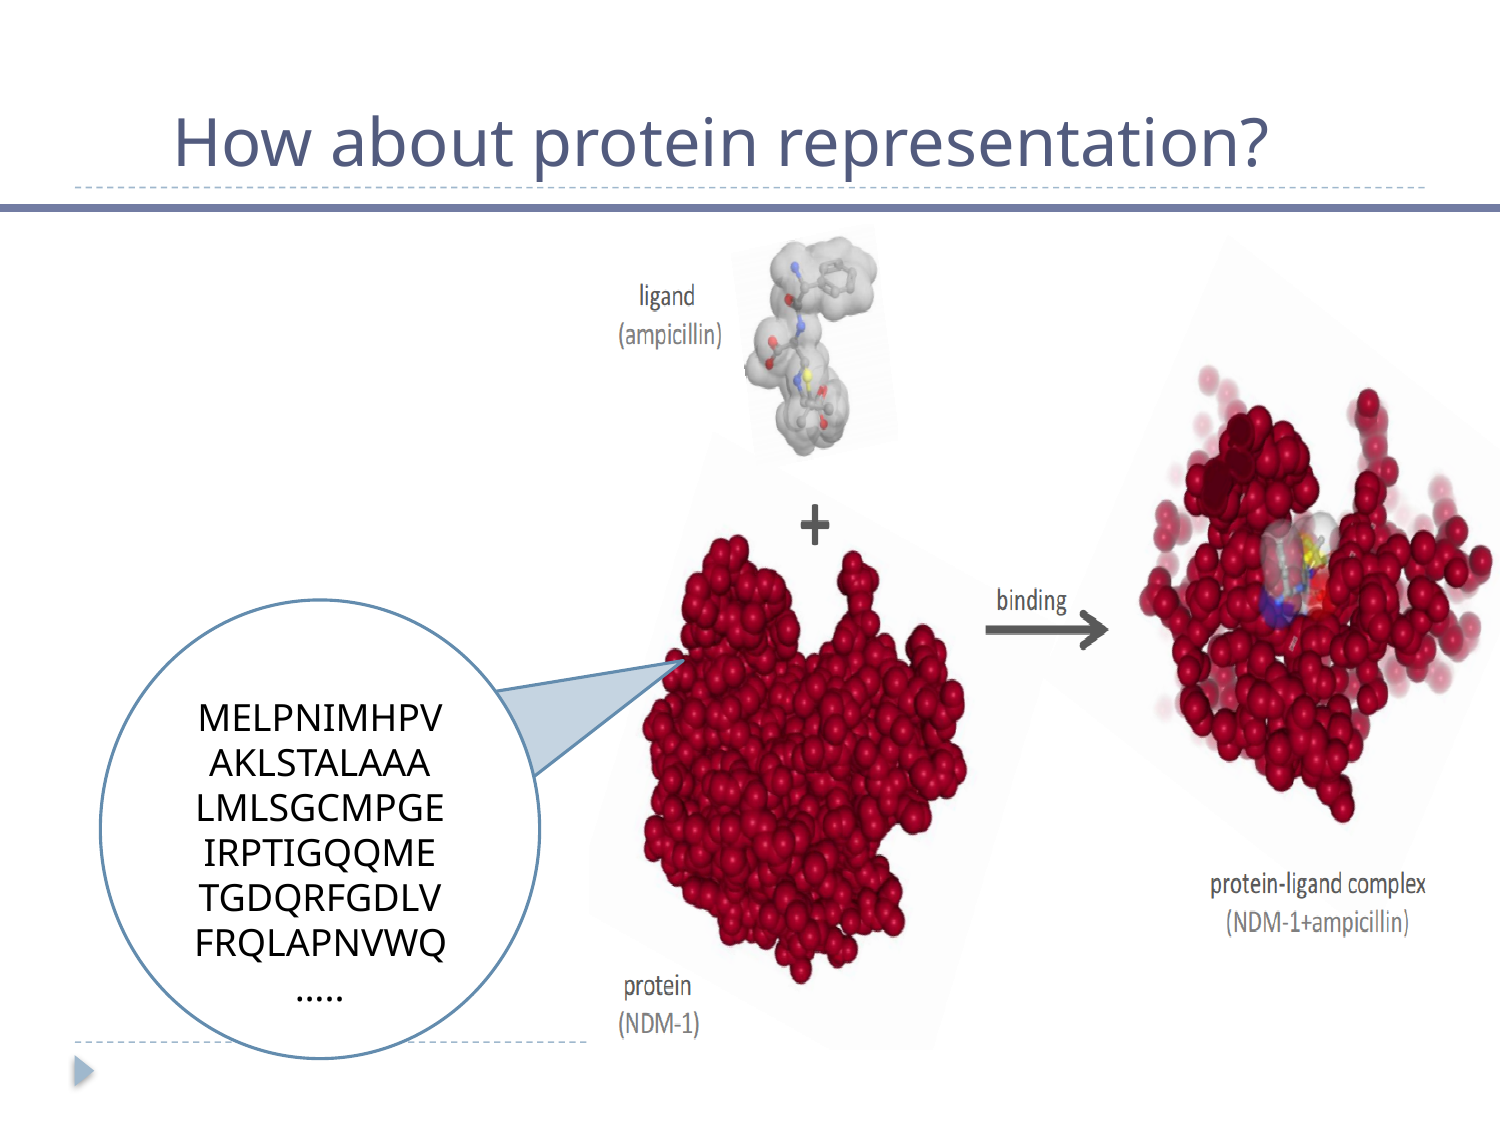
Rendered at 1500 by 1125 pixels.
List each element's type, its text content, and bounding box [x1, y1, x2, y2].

text_box [497, 675, 583, 777]
text_box MELPNIMHPV AKLSTALAAA LMLSGCMPGE IRPTIGQQME TGDQRFGDLV FRQLAPNVWQ….. [98, 598, 542, 1061]
text_box [74, 262, 583, 1005]
title How about protein representation? [88, 0, 1500, 188]
picture [588, 224, 1500, 1051]
